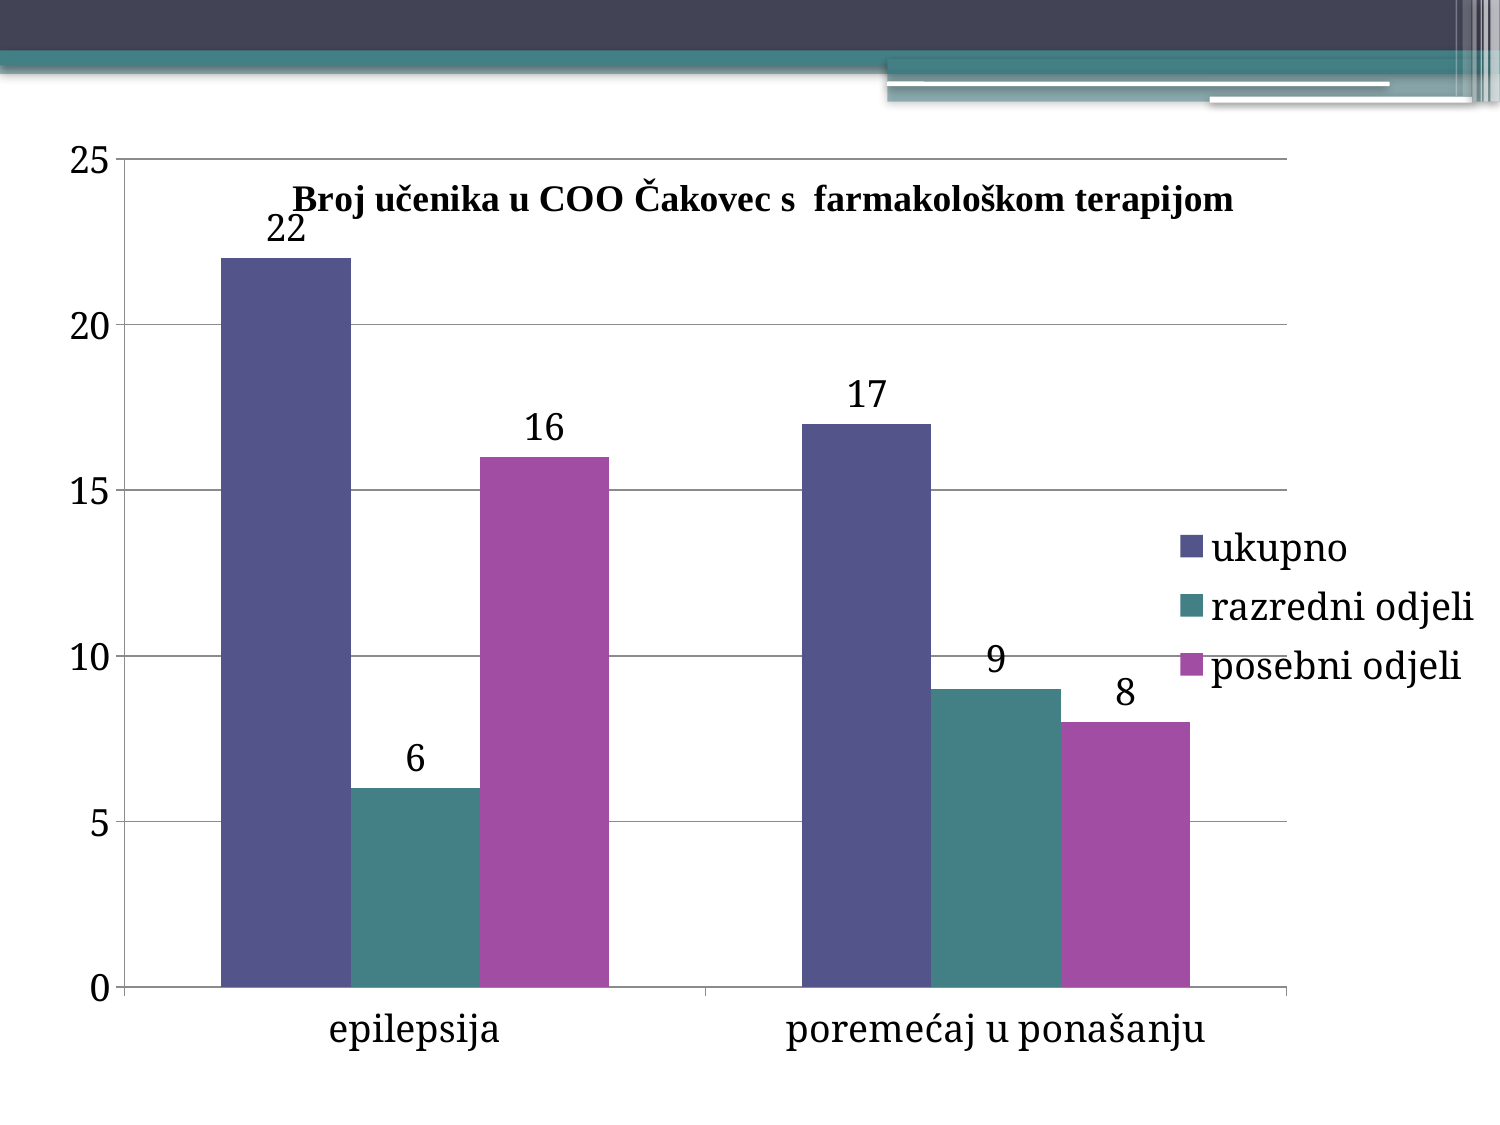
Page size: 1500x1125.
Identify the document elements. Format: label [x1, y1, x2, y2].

chart [24, 125, 1500, 1086]
